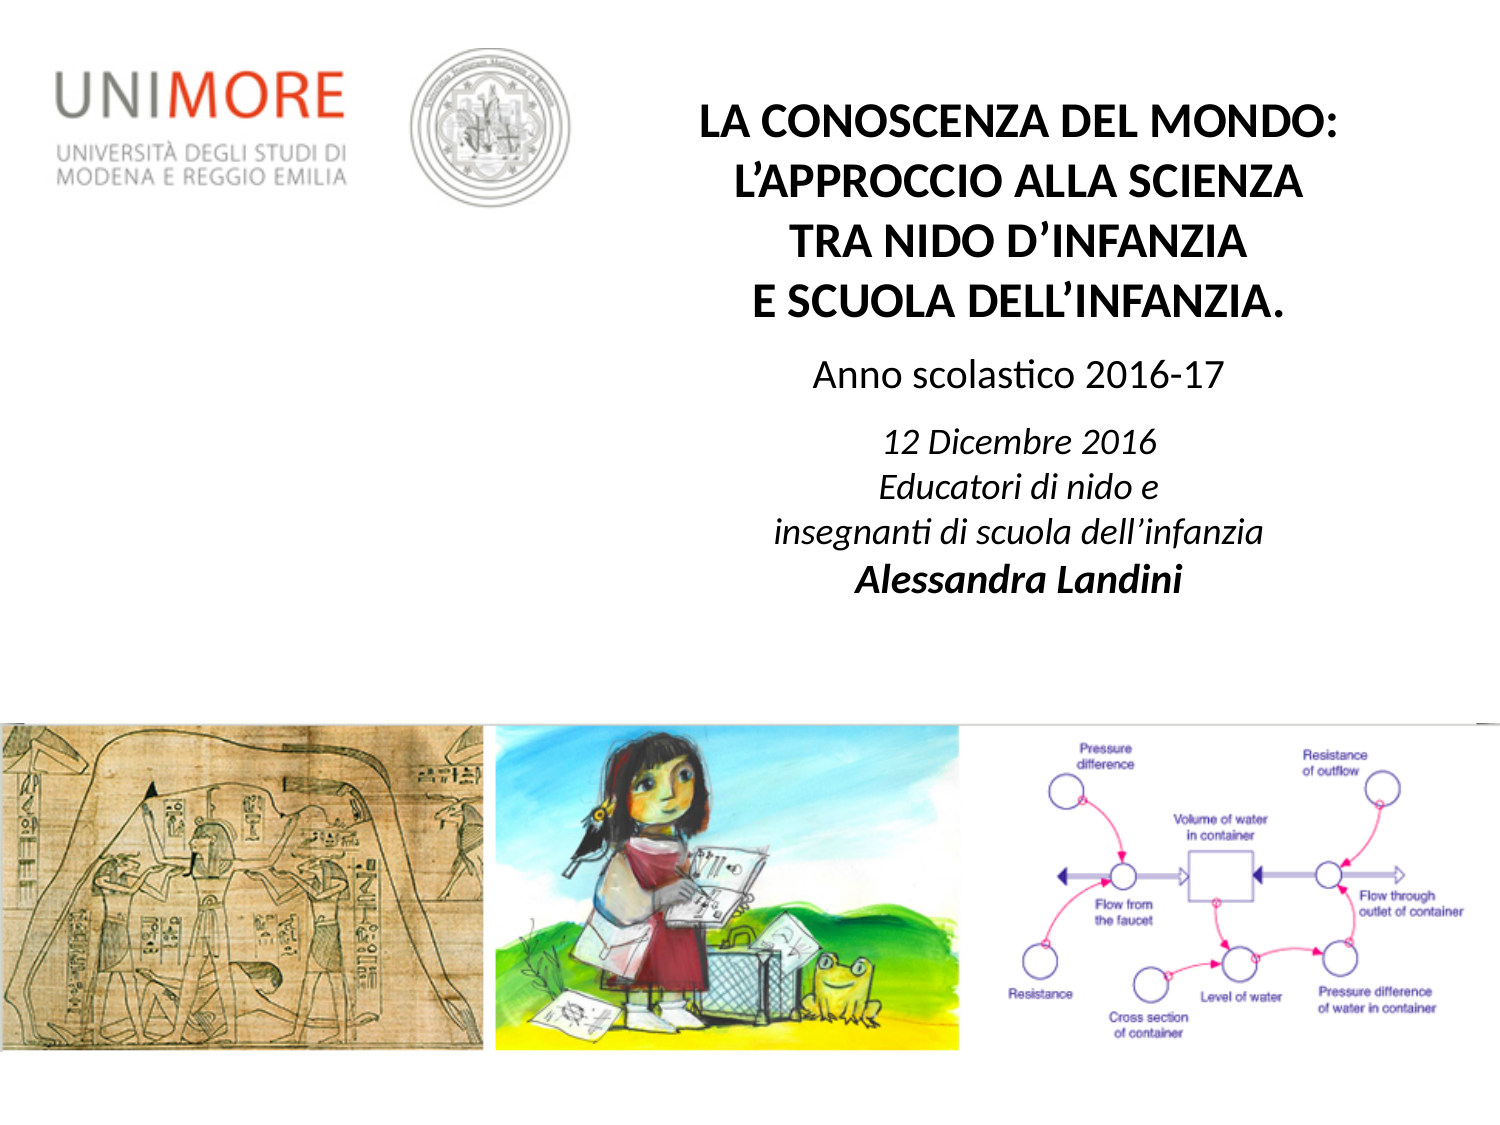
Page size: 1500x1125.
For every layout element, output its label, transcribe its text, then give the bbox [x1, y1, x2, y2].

text_box LA CONOSCENZA DEL MONDO: L’APPROCCIO ALLA SCIENZA TRA NIDO D’INFANZIA E SCUOLA DELL’INFANZIA. Anno scolastico 2016-17 12 Dicembre 2016 Educatori di nido e insegnanti di scuola dell’infanzia Alessandra Landini [537, 79, 1500, 610]
picture [0, 723, 1500, 1052]
picture [44, 47, 581, 211]
